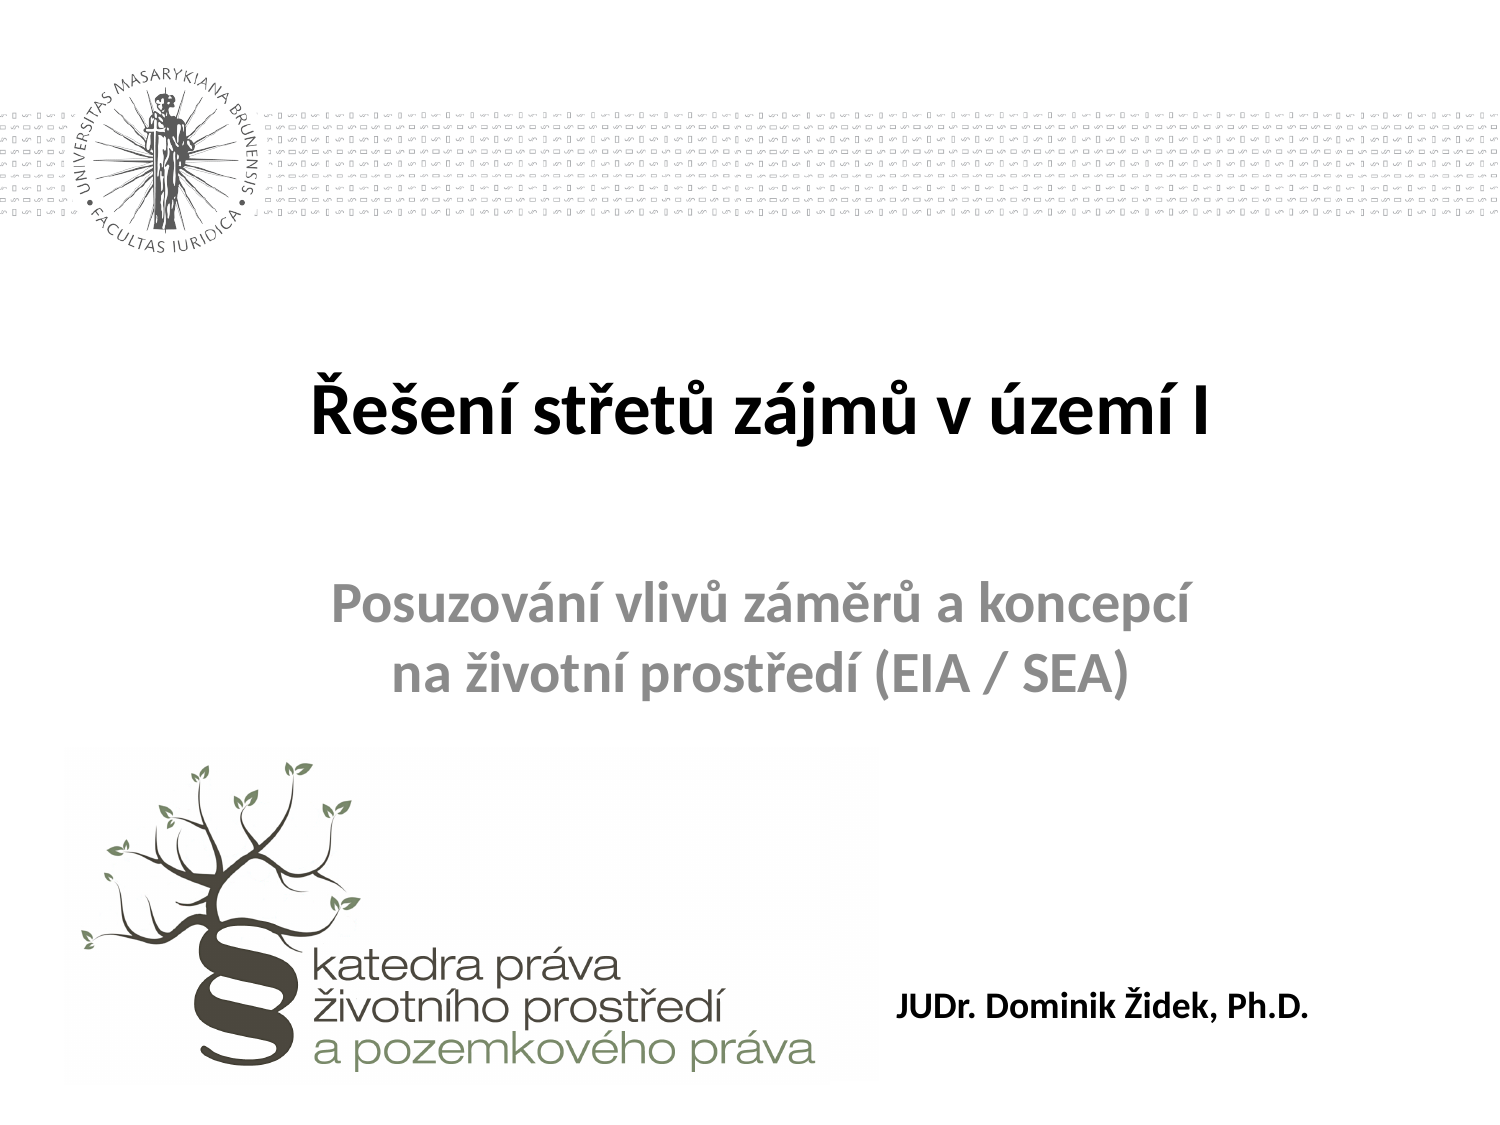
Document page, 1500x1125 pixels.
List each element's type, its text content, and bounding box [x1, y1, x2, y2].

subtitle Posuzování vlivů záměrů a koncepcí na životní prostředí (EIA / SEA) [304, 556, 1219, 837]
title Řešení střetů zájmů v území I [123, 313, 1399, 525]
text_box JUDr. Dominik Židek, Ph.D. [883, 974, 1484, 1034]
picture [64, 747, 879, 1085]
picture [0, 30, 1500, 302]
